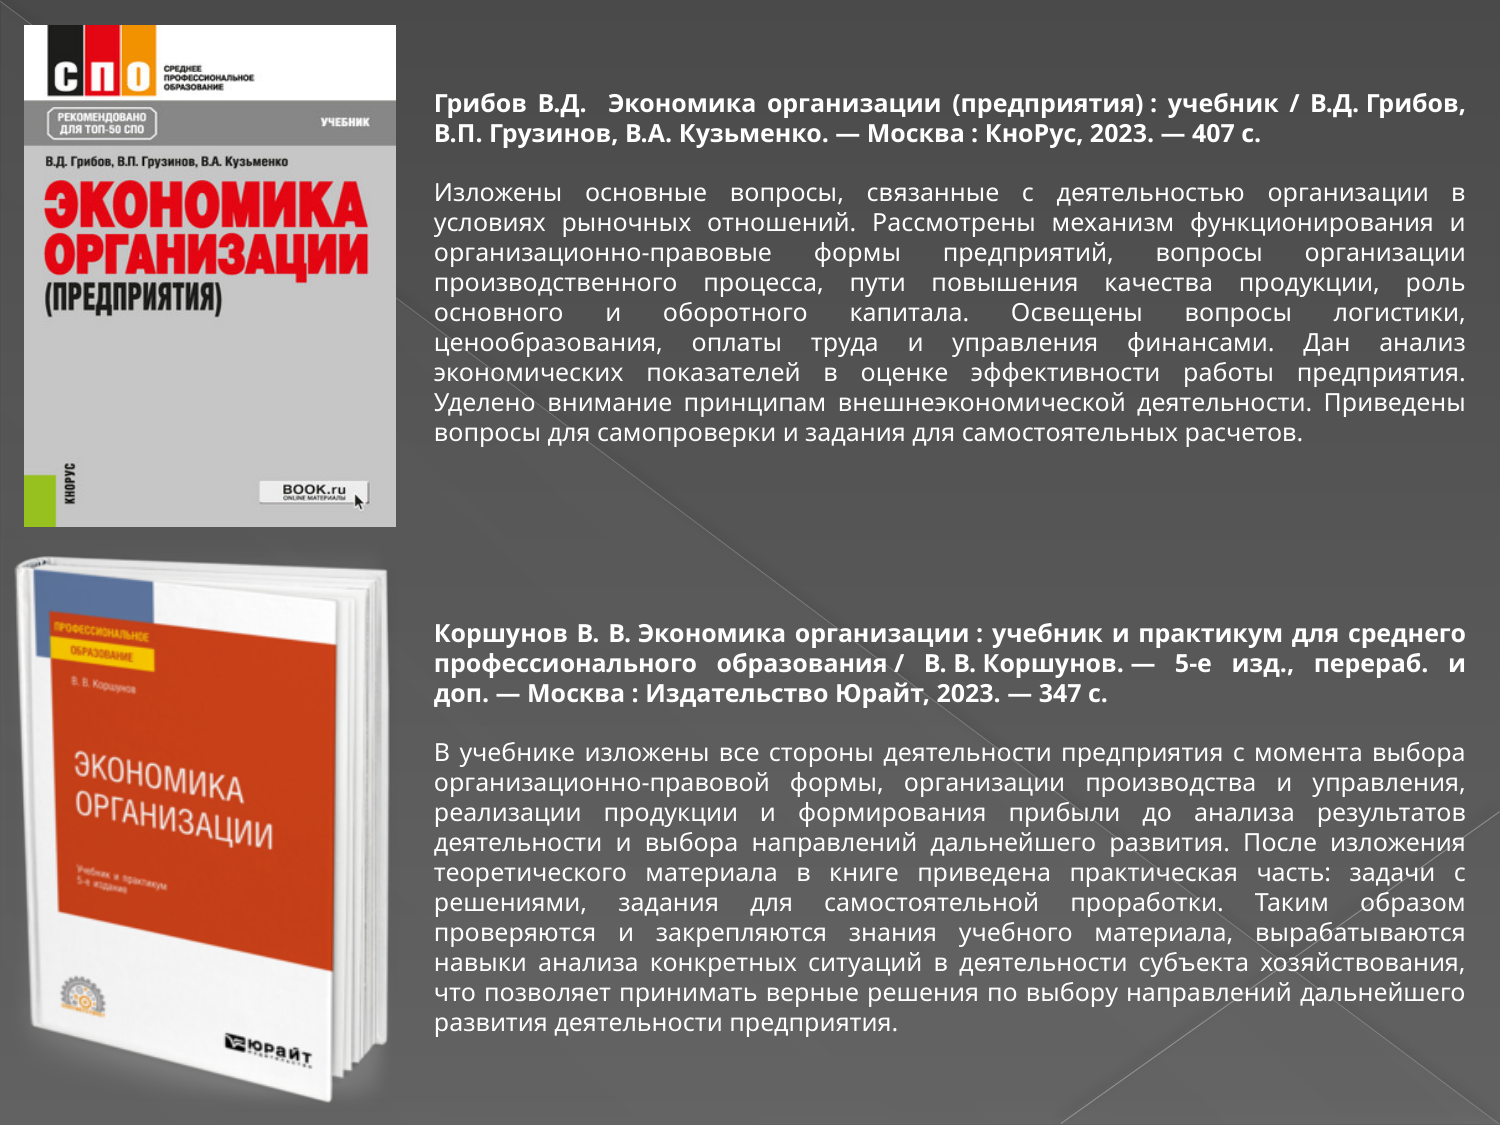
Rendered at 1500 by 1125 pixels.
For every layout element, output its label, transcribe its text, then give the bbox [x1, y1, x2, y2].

picture [0, 25, 404, 1125]
text_box Грибов В.Д. Экономика организации (предприятия) : учебник / В.Д. Грибов, В.П. Грузинов, В.А. Кузьменко. — Москва : КноРус, 2023. — 407 с. Изложены основные вопросы, связанные с деятельностью организации в условиях рыночных отношений. Рассмотрены механизм функционирования и организационно-правовые формы предприятий, вопросы организации производственного процесса, пути повышения качества продукции, роль основного и оборотного капитала. Освещены вопросы логистики, ценообразования, оплаты труда и управления финансами. Дан анализ экономических показателей в оценке эффективности работы предприятия. Уделено внимание принципам внешнеэкономической деятельности. Приведены вопросы для самопроверки и задания для самостоятельных расчетов. [419, 79, 1483, 454]
text_box Коршунов В. В. Экономика организации : учебник и практикум для среднего профессионального образования / В. В. Коршунов. — 5-е изд., перераб. и доп. — Москва : Издательство Юрайт, 2023. — 347 с. В учебнике изложены все стороны деятельности предприятия с момента выбора организационно-правовой формы, организации производства и управления, реализации продукции и формирования прибыли до анализа результатов деятельности и выбора направлений дальнейшего развития. После изложения теоретического материала в книге приведена практическая часть: задачи с решениями, задания для самостоятельной проработки. Таким образом проверяются и закрепляются знания учебного материала, вырабатываются навыки анализа конкретных ситуаций в деятельности субъекта хозяйствования, что позволяет принимать верные решения по выбору направлений дальнейшего развития деятельности предприятия. [419, 609, 1483, 1125]
